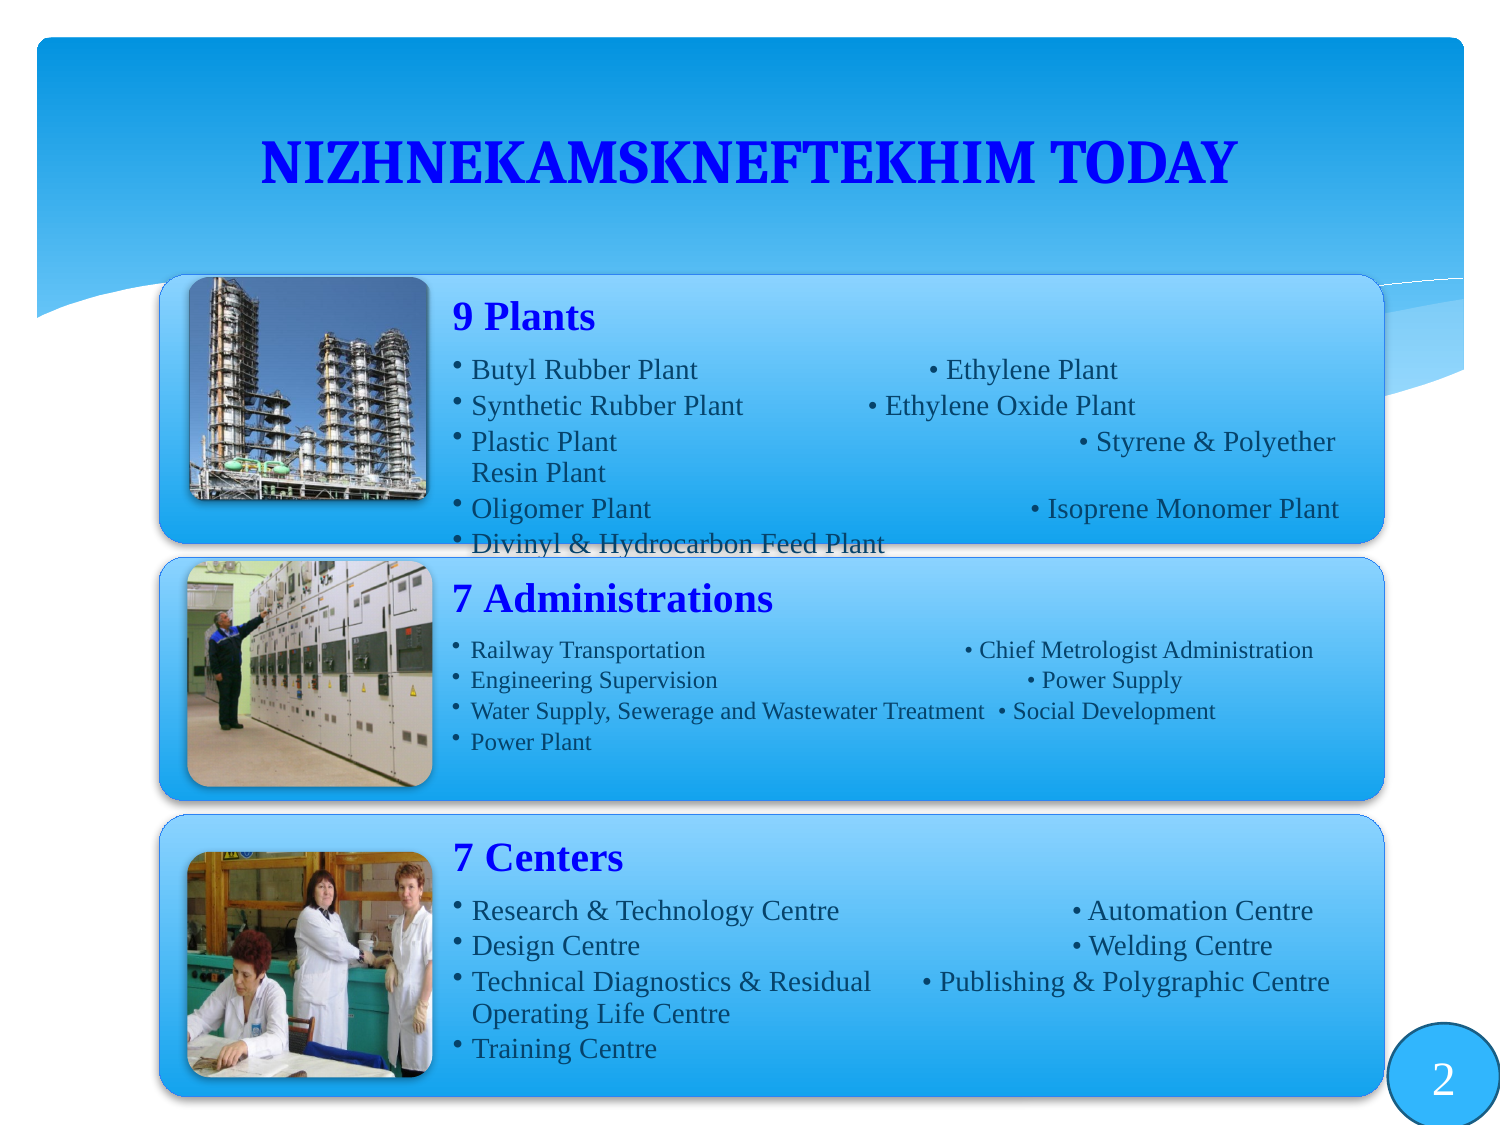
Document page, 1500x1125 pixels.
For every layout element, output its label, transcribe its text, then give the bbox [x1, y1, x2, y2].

title NIZHNEKAMSKNEFTEKHIM TODAY [75, 55, 1425, 261]
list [158, 255, 1385, 1107]
text_box 2 [1390, 1021, 1500, 1125]
